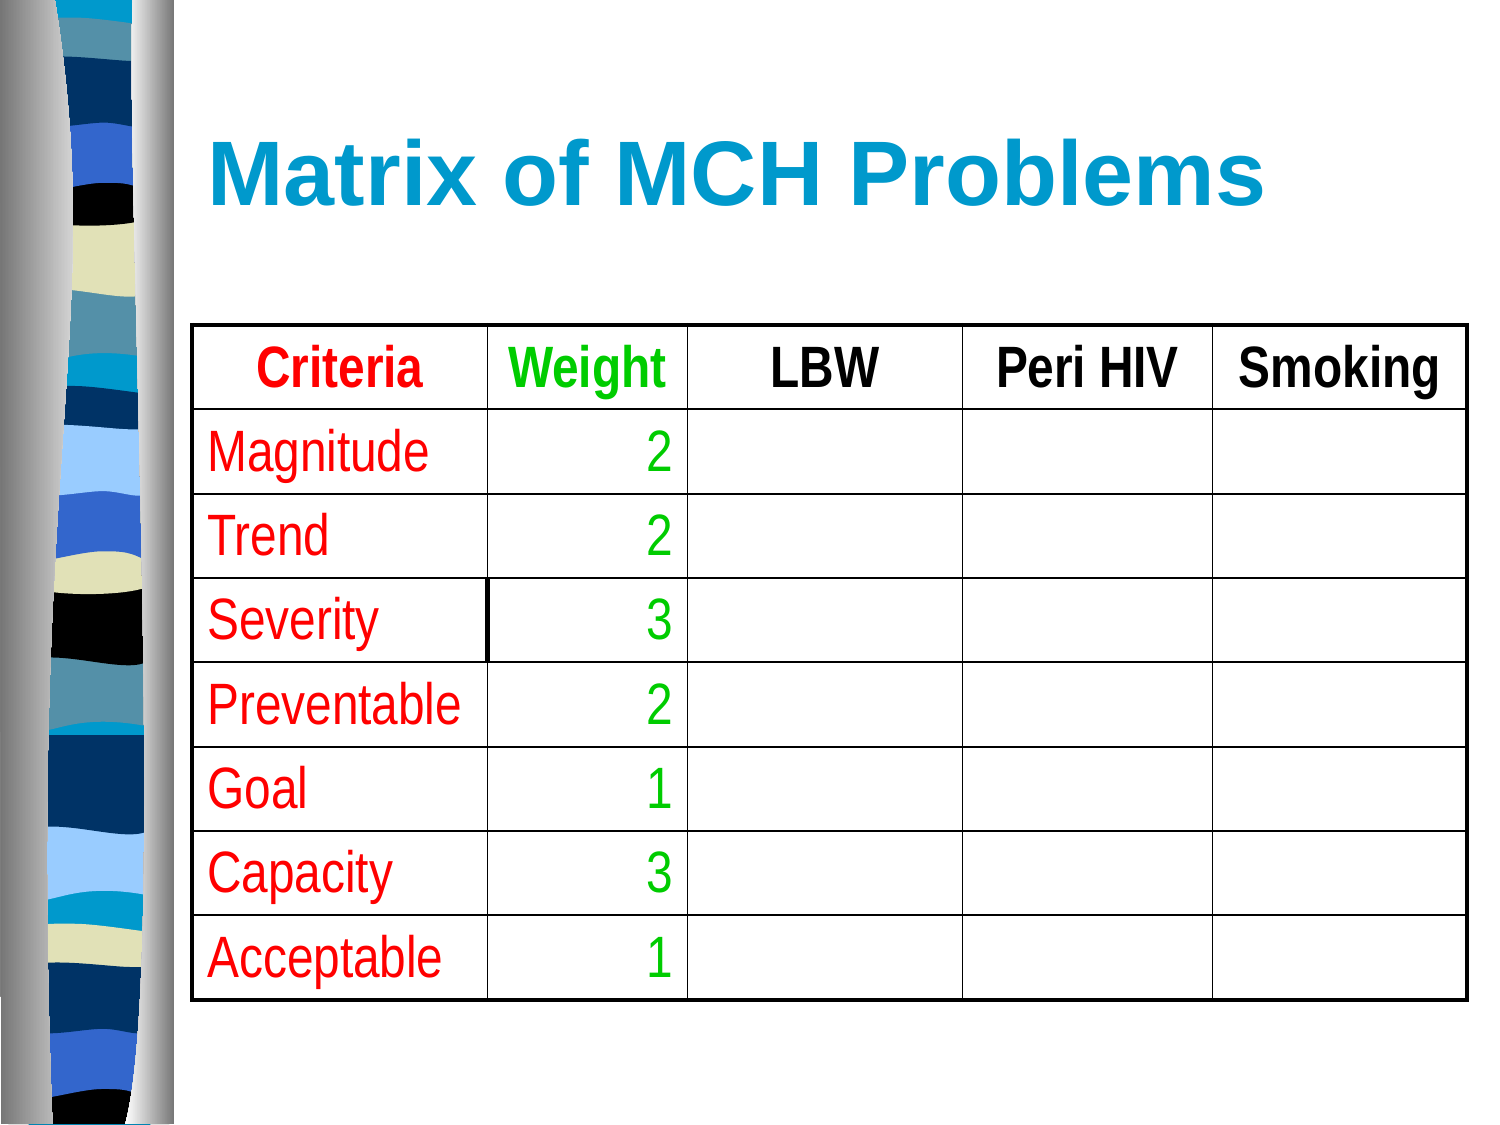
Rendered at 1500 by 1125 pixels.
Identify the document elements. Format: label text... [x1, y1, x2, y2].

table_cell [963, 916, 1212, 998]
table_cell Magnitude [194, 410, 487, 493]
table_cell Trend [194, 495, 487, 577]
table_cell 3 [488, 832, 687, 914]
table_cell [963, 410, 1212, 493]
table_cell [1213, 663, 1465, 746]
table_header LBW [688, 327, 962, 408]
table_cell Goal [194, 748, 487, 830]
table_cell [688, 495, 962, 577]
table_cell [688, 748, 962, 830]
table_cell [688, 832, 962, 914]
table_header Criteria [194, 327, 487, 408]
table_header Peri HIV [963, 327, 1212, 408]
table_cell [1213, 410, 1465, 493]
table_cell [688, 916, 962, 998]
table_header Smoking [1213, 327, 1465, 408]
table_cell 2 [488, 663, 687, 746]
table_cell [1213, 495, 1465, 577]
table_cell Severity [194, 579, 485, 661]
table_cell [688, 579, 962, 661]
table_cell [963, 748, 1212, 830]
table_cell [688, 410, 962, 493]
table_cell [1213, 748, 1465, 830]
title Matrix of MCH Problems [192, 74, 1468, 263]
table_cell Capacity [194, 832, 487, 914]
table_cell [963, 663, 1212, 746]
table_cell [1213, 579, 1465, 661]
table_cell 2 [488, 410, 687, 493]
table_cell [1213, 832, 1465, 914]
table_header Weight [488, 327, 687, 408]
table_cell 1 [488, 916, 687, 998]
table_cell [963, 832, 1212, 914]
table_cell [1213, 916, 1465, 998]
table_cell Preventable [194, 663, 487, 746]
table_cell 2 [488, 495, 687, 577]
table_cell [688, 663, 962, 746]
table_cell 3 [490, 579, 687, 661]
table_cell [963, 579, 1212, 661]
table_cell [963, 495, 1212, 577]
table_cell Acceptable [194, 916, 487, 998]
table_cell 1 [488, 748, 687, 830]
